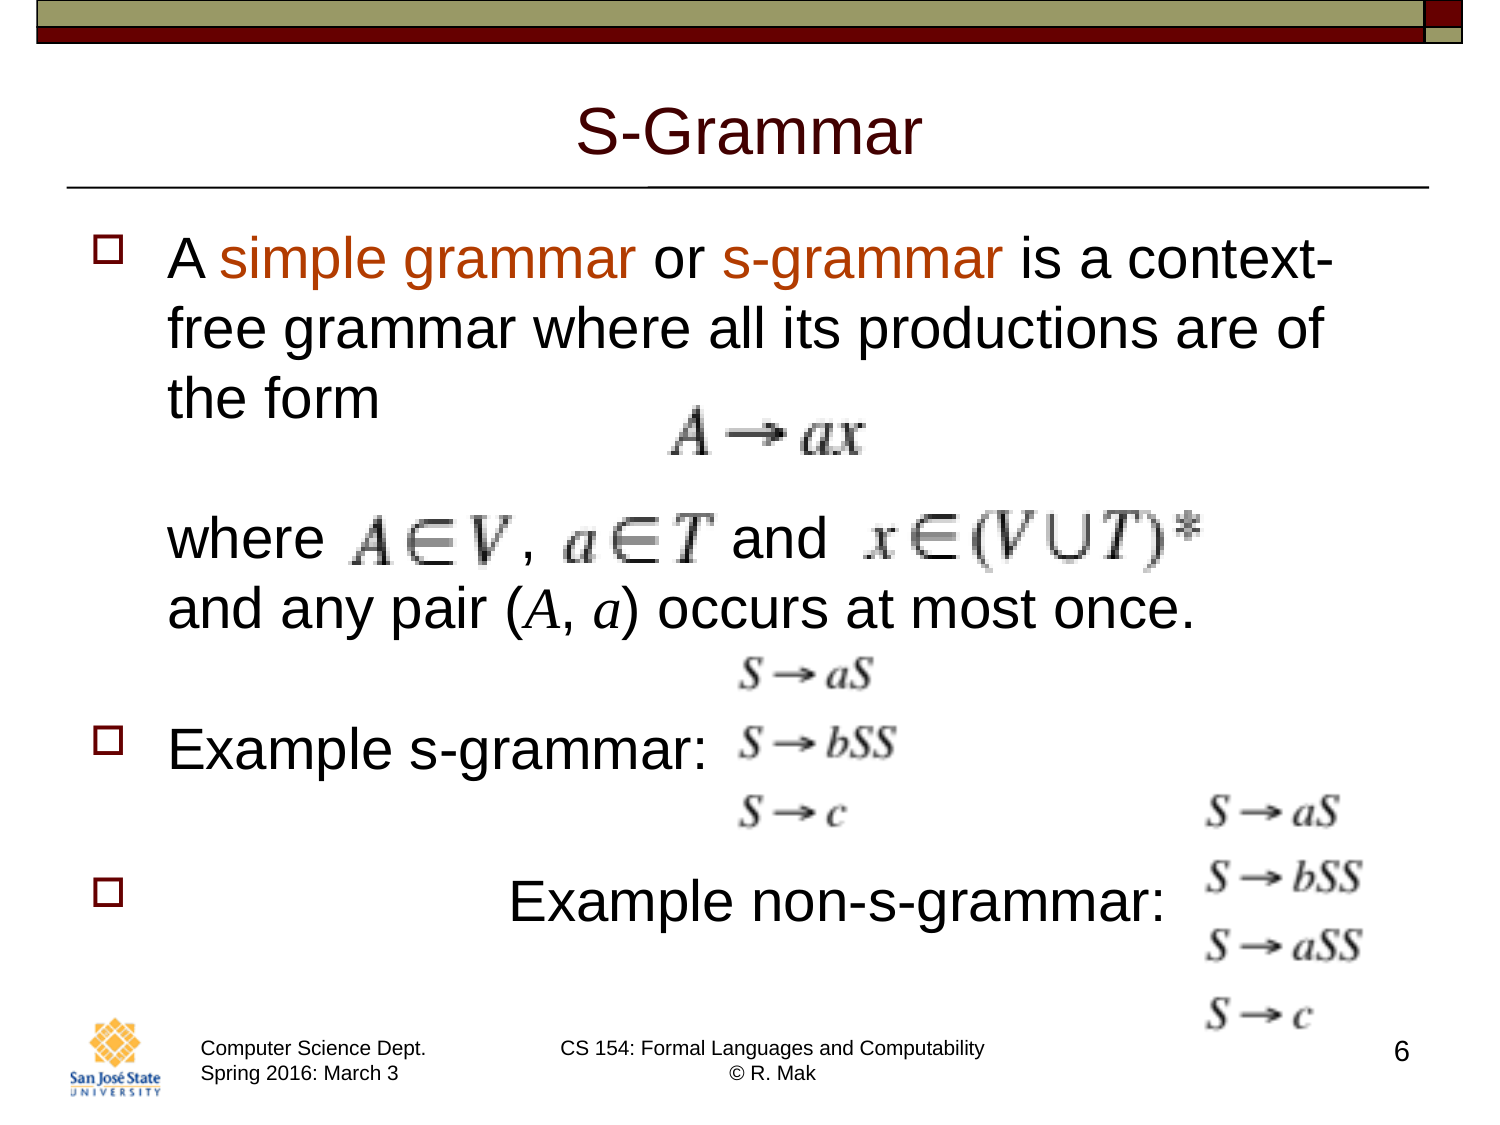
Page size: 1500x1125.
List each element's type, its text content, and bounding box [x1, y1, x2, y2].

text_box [340, 506, 521, 576]
slide_number 6 [1112, 1025, 1425, 1100]
picture [60, 1012, 166, 1112]
title S-Grammar [75, 67, 1425, 175]
list A simple grammar or s-grammar is a context-free grammar where all its productions are of the form where , and and any pair (A, a) occurs at most once. Example s-grammar: Example non-s-grammar: [75, 212, 1425, 1006]
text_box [554, 504, 720, 574]
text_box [733, 652, 901, 834]
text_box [854, 497, 1205, 583]
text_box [1199, 787, 1367, 1036]
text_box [658, 395, 872, 466]
